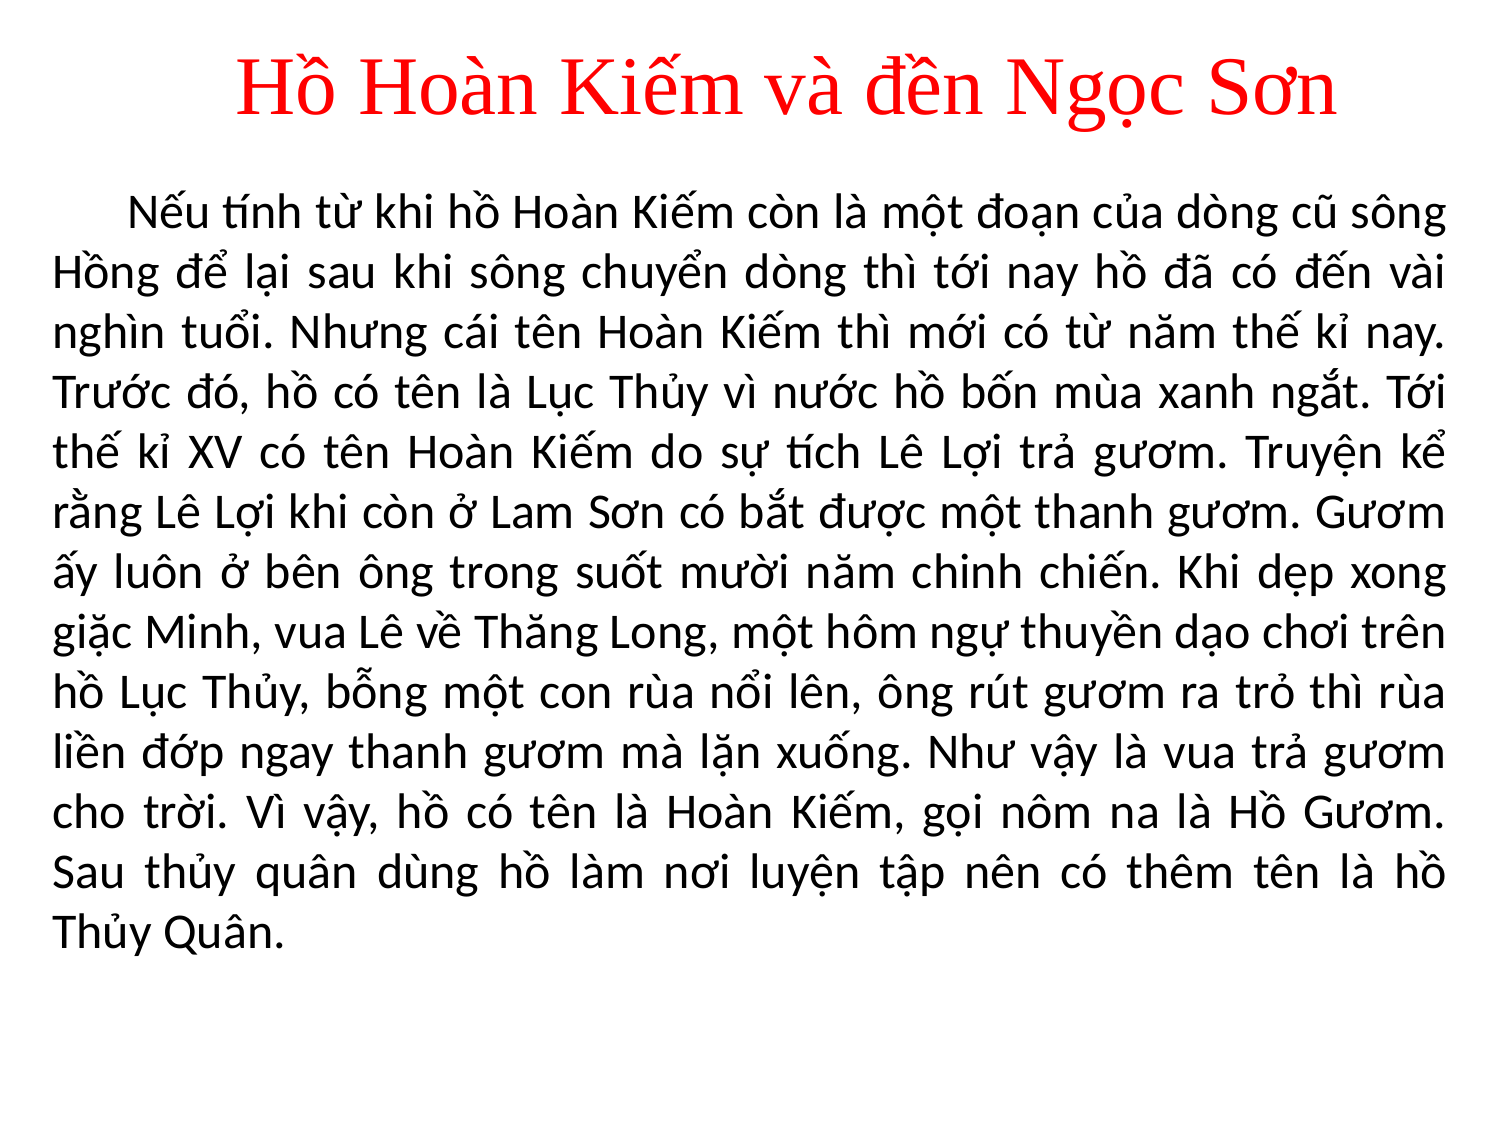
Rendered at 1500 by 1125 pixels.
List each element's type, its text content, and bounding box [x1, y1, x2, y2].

title Hồ Hoàn Kiếm và đền Ngọc Sơn [112, 0, 1463, 170]
list Nếu tính từ khi hồ Hoàn Kiếm còn là một đoạn của dòng cũ sông Hồng để lại sau khi sông chuyển dòng thì tới nay hồ đã có đến vài nghìn tuổi. Nhưng cái tên Hoàn Kiếm thì mới có từ năm thế kỉ nay. Trước đó, hồ có tên là Lục Thủy vì nước hồ bốn mùa xanh ngắt. Tới thế kỉ XV có tên Hoàn Kiếm do sự tích Lê Lợi trả gươm. Truyện kể rằng Lê Lợi khi còn ở Lam Sơn có bắt được một thanh gươm. Gươm ấy luôn ở bên ông trong suốt mười năm chinh chiến. Khi dẹp xong giặc Minh, vua Lê về Thăng Long, một hôm ngự thuyền dạo chơi trên hồ Lục Thủy, bỗng một con rùa nổi lên, ông rút gươm ra trỏ thì rùa liền đớp ngay thanh gươm mà lặn xuống. Như vậy là vua trả gươm cho trời. Vì vậy, hồ có tên là Hoàn Kiếm, gọi nôm na là Hồ Gươm. Sau thủy quân dùng hồ làm nơi luyện tập nên có thêm tên là hồ Thủy Quân. [37, 170, 1463, 914]
